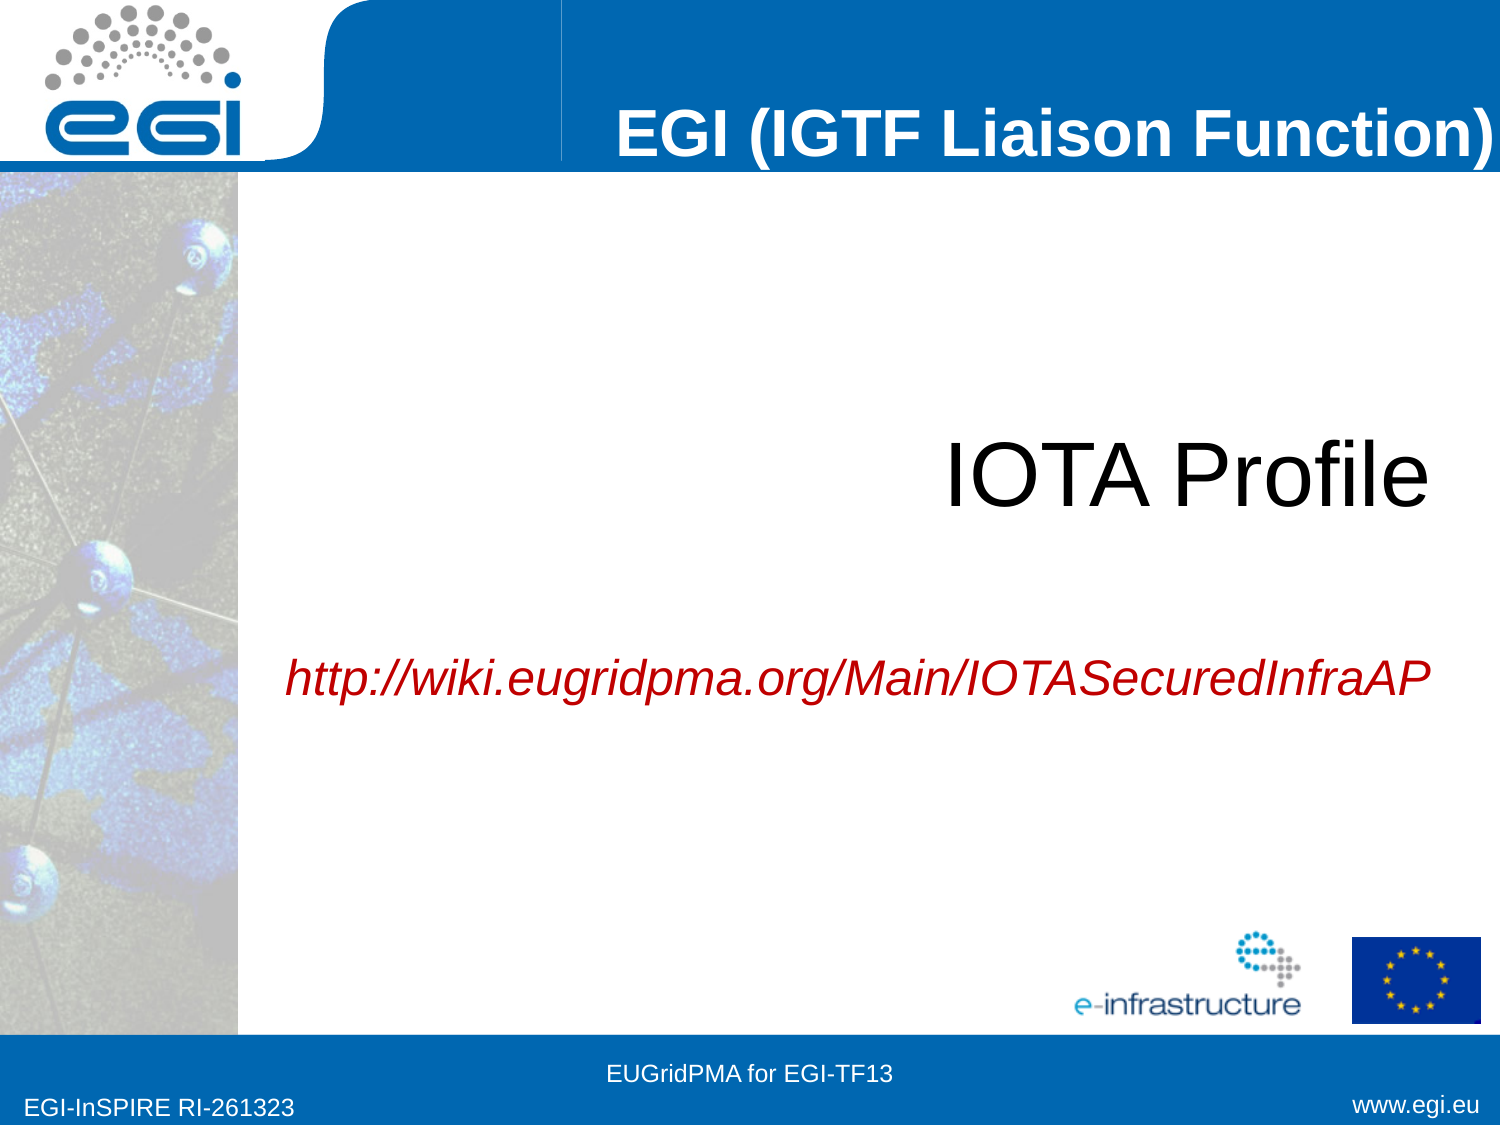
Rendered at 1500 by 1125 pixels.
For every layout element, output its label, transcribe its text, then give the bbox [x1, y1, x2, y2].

picture [1352, 937, 1481, 1024]
title IOTA Profile [265, 349, 1447, 591]
picture [1069, 925, 1307, 1022]
subtitle http://wiki.eugridpma.org/Main/IOTASecuredInfraAP [242, 637, 1447, 858]
footer EUGridPMA for EGI-TF13 [512, 1042, 988, 1103]
picture [0, 0, 265, 161]
picture [0, 172, 238, 1034]
